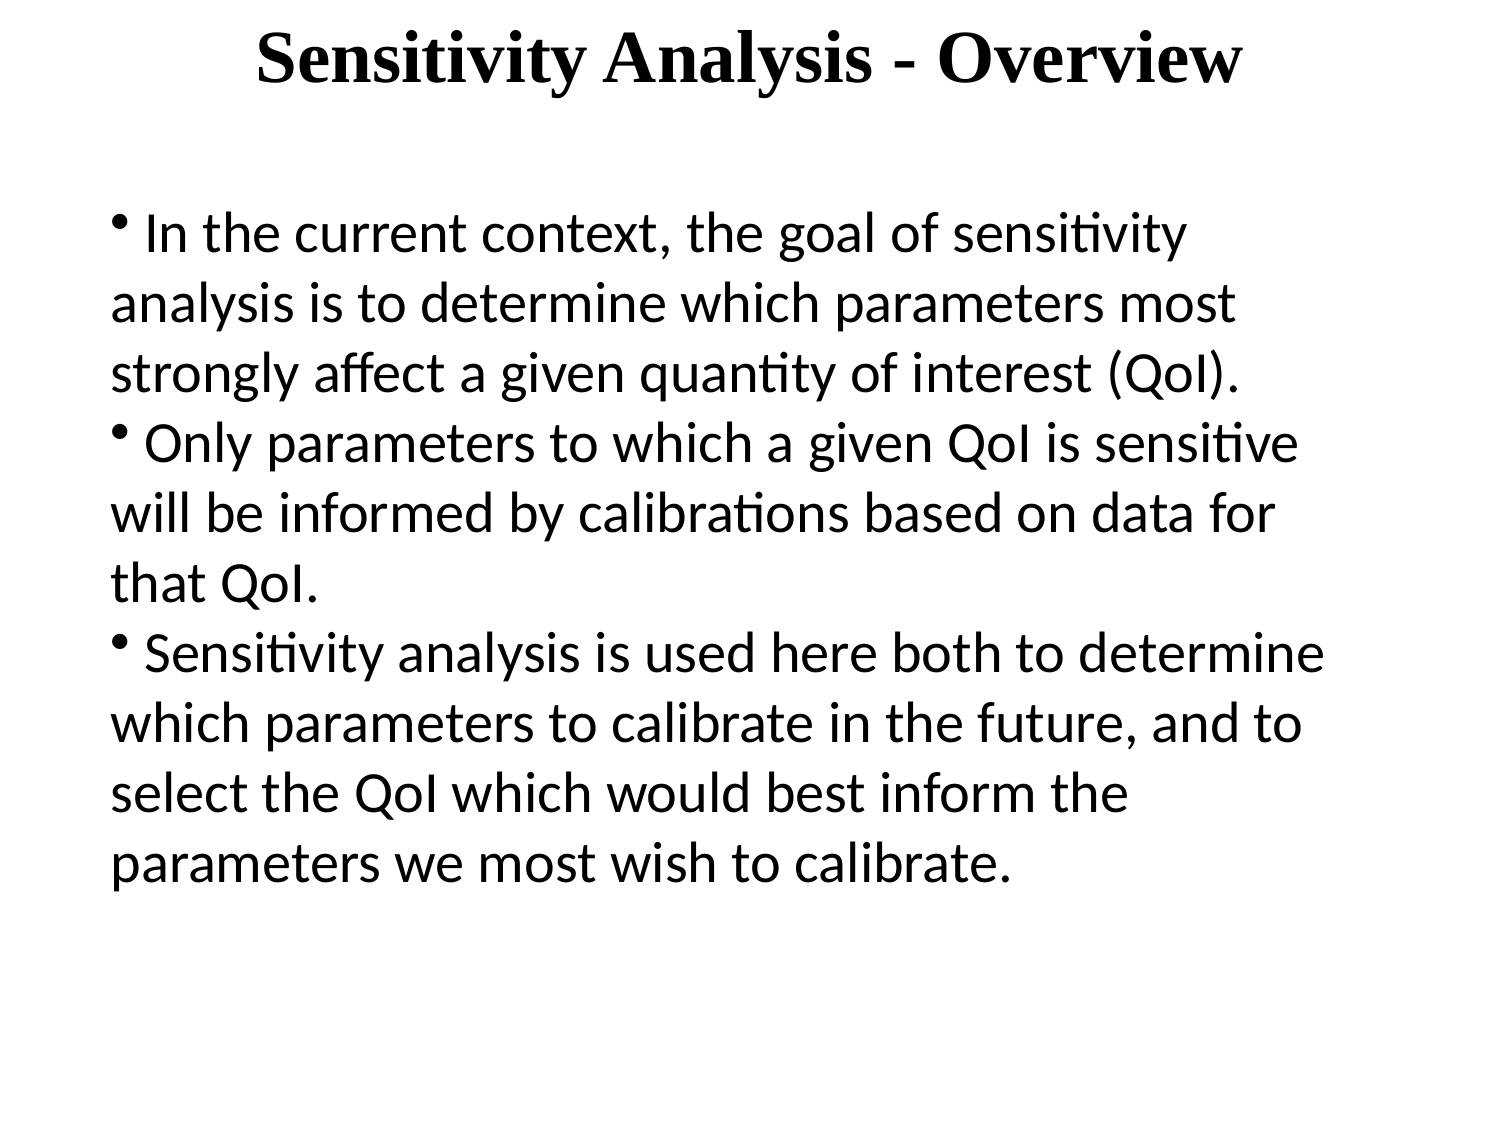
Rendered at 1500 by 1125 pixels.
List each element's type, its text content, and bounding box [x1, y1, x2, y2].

text_box Sensitivity Analysis - Overview [74, 0, 1425, 105]
text_box In the current context, the goal of sensitivity analysis is to determine which parameters most strongly affect a given quantity of interest (QoI). Only parameters to which a given QoI is sensitive will be informed by calibrations based on data for that QoI. Sensitivity analysis is used here both to determine which parameters to calibrate in the future, and to select the QoI which would best inform the parameters we most wish to calibrate. [95, 136, 1361, 902]
